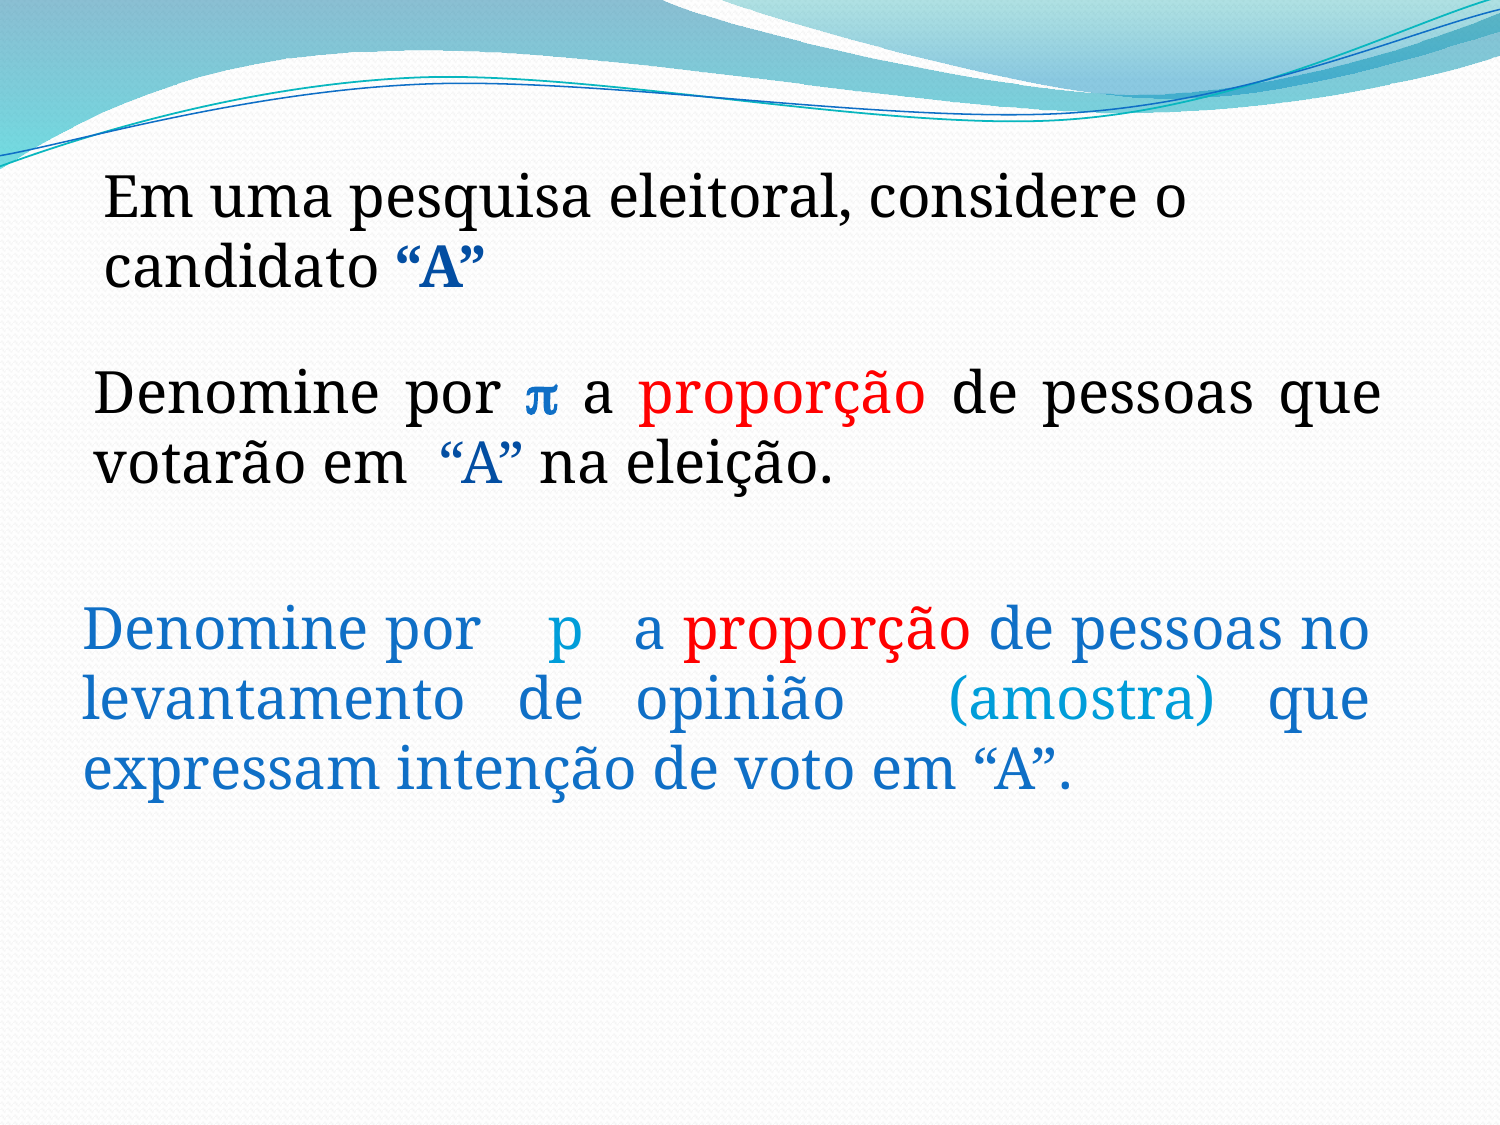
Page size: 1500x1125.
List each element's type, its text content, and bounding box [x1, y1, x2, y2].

text_box Denomine por  a proporção de pessoas que votarão em “A” na eleição. [88, 349, 1388, 501]
text_box Denomine por p a proporção de pessoas no levantamento de opinião (amostra) que expressam intenção de voto em “A”. [76, 586, 1377, 807]
text_box Em uma pesquisa eleitoral, considere o candidato “A” [88, 152, 1447, 268]
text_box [685, 631, 802, 770]
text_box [691, 629, 797, 756]
